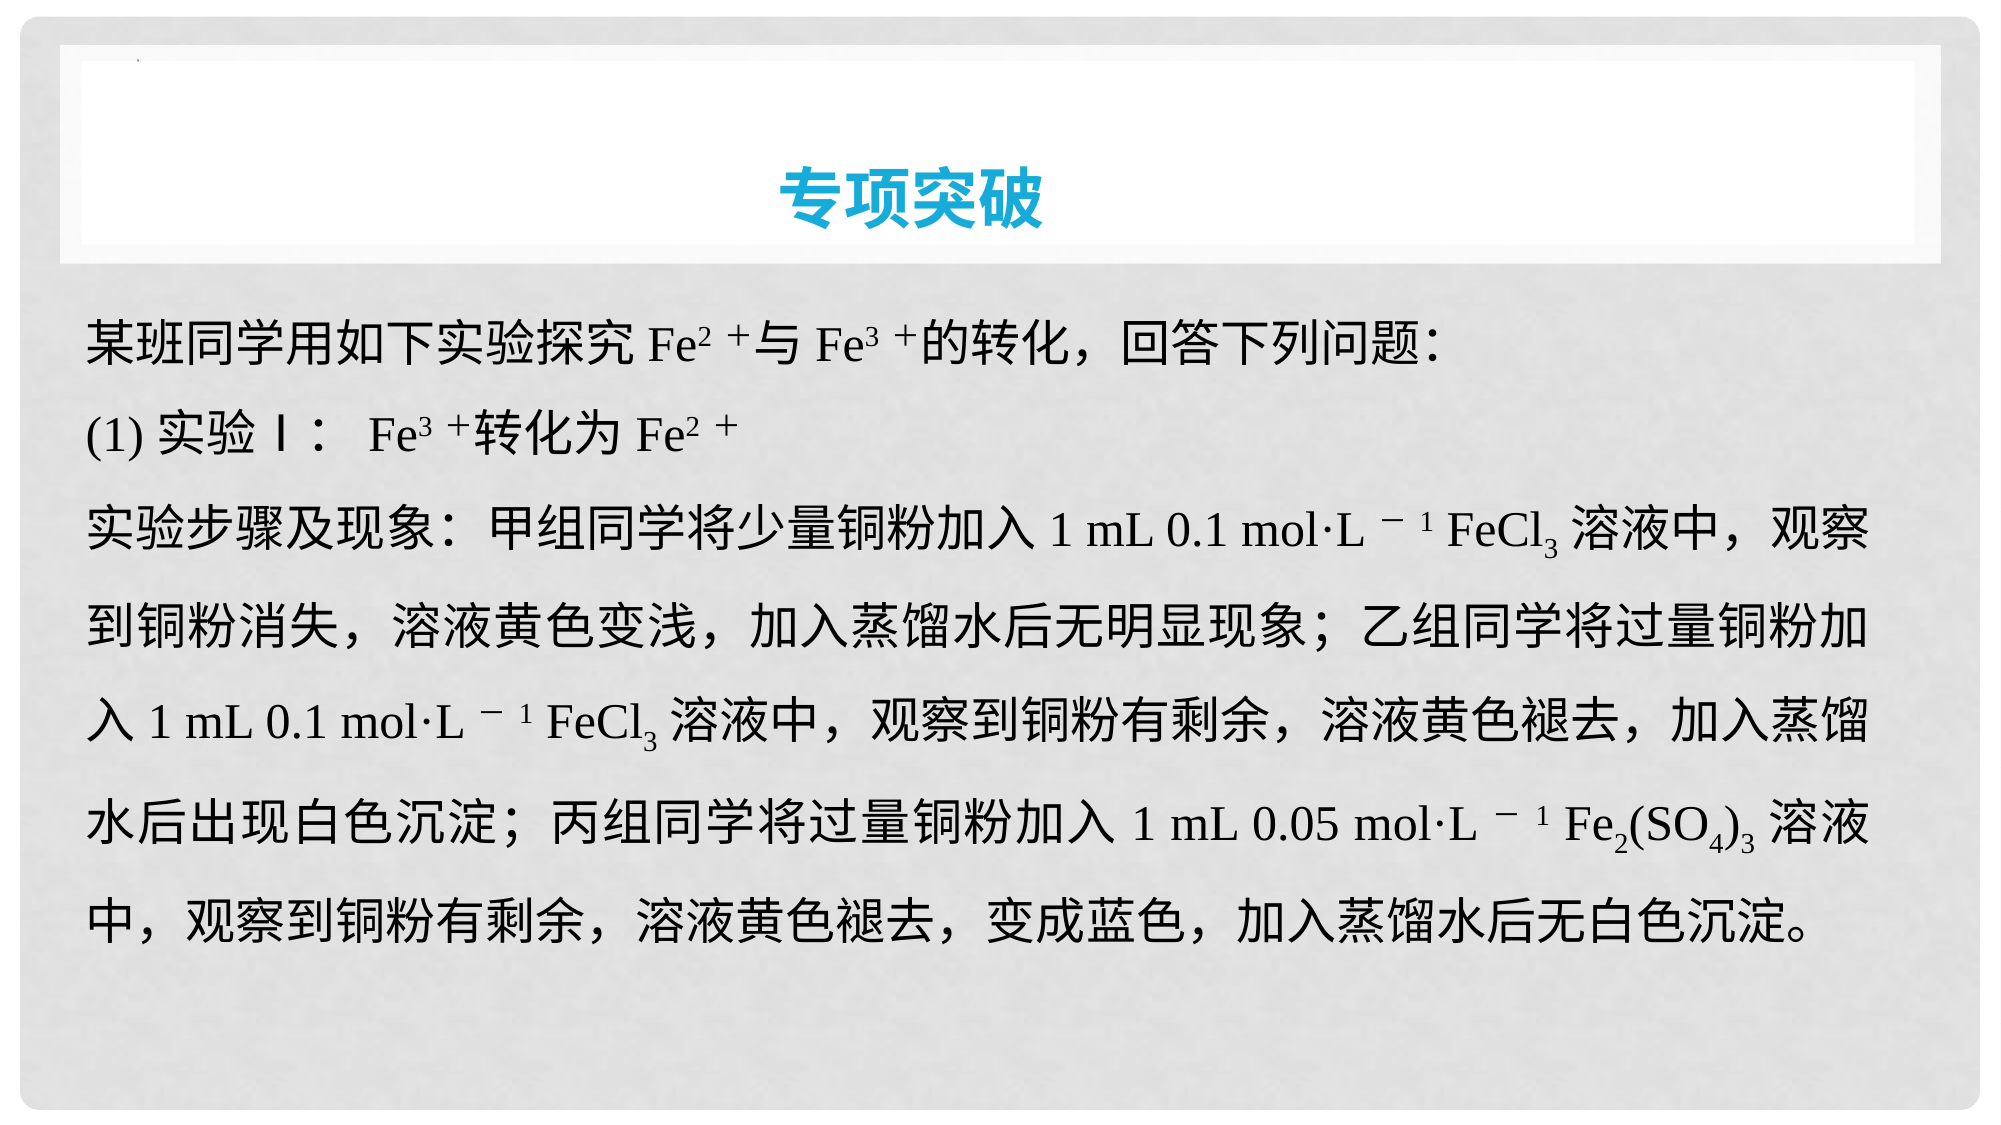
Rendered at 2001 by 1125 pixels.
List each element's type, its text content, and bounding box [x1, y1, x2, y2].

text_box 专项突破 [657, 148, 1166, 244]
text_box 某班同学用如下实验探究Fe2＋与Fe3＋的转化，回答下列问题： (1)实验Ⅰ：Fe3＋转化为Fe2＋ 实验步骤及现象：甲组同学将少量铜粉加入1 mL 0.1 mol·L－1 FeCl3溶液中，观察到铜粉消失，溶液黄色变浅，加入蒸馏水后无明显现象；乙组同学将过量铜粉加入1 mL 0.1 mol·L－1 FeCl3溶液中，观察到铜粉有剩余，溶液黄色褪去，加入蒸馏水后出现白色沉淀；丙组同学将过量铜粉加入1 mL 0.05 mol·L－1 Fe2(SO4)3溶液中，观察到铜粉有剩余，溶液黄色褪去，变成蓝色，加入蒸馏水后无白色沉淀。 [70, 274, 1885, 957]
